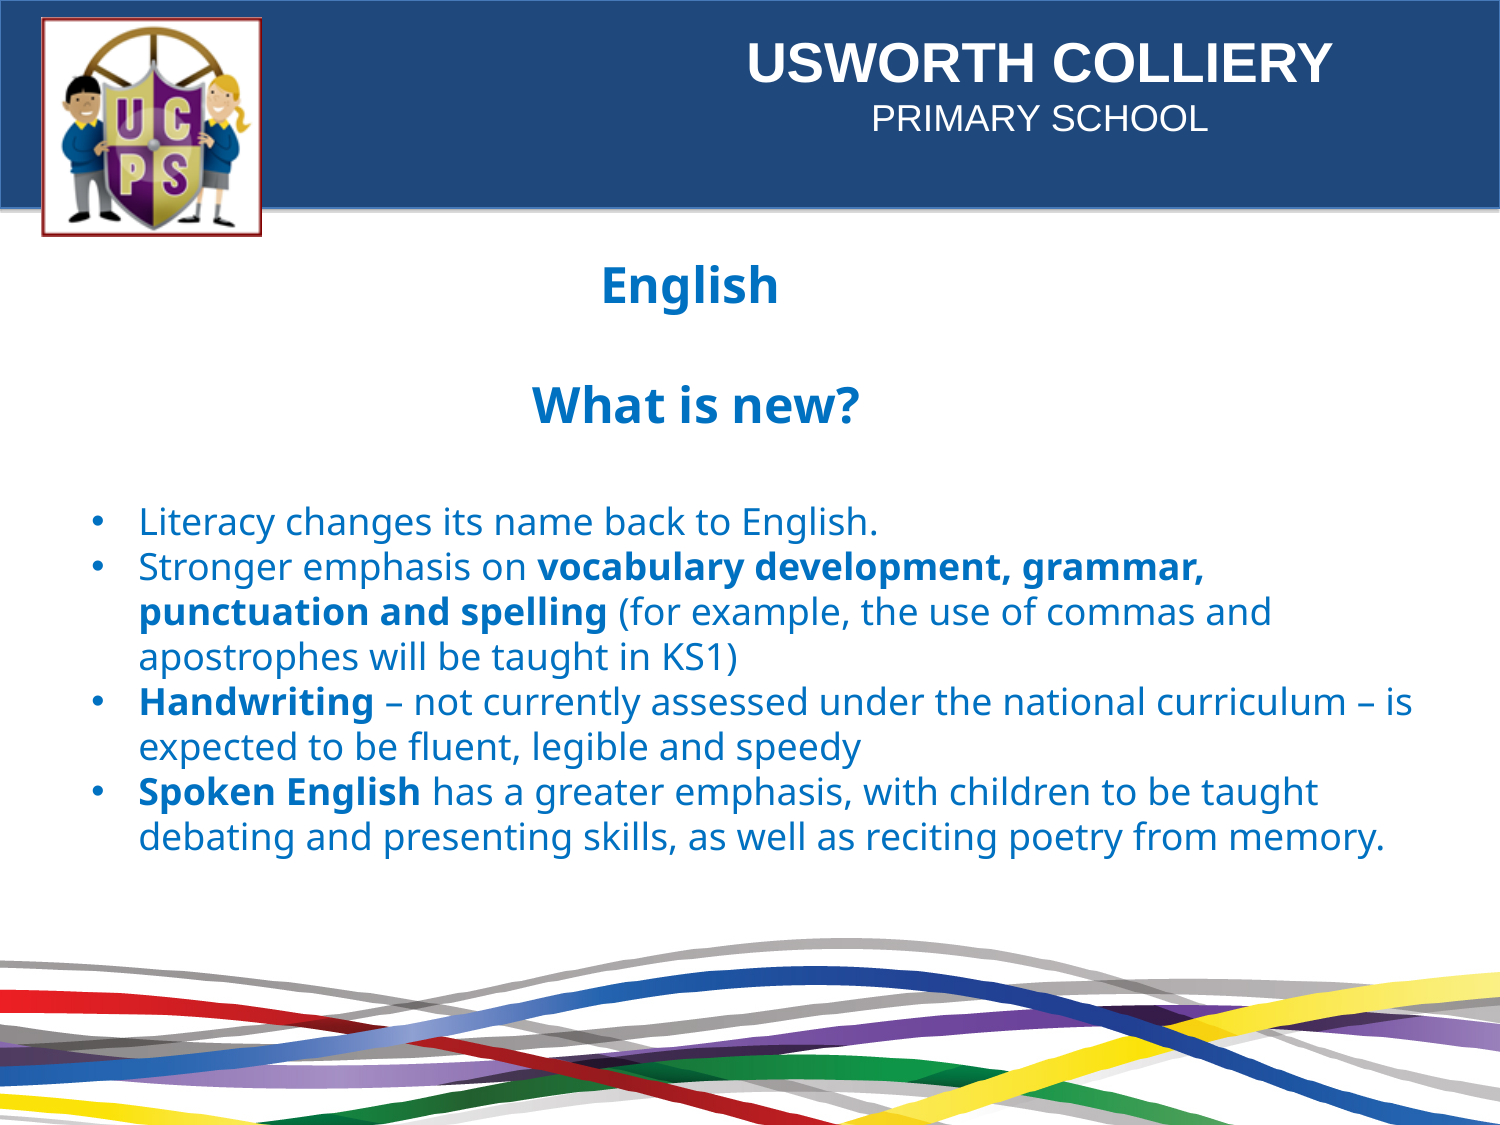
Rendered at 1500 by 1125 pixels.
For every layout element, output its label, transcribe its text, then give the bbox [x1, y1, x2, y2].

text_box Literacy changes its name back to English. Stronger emphasis on vocabulary development, grammar, punctuation and spelling (for example, the use of commas and apostrophes will be taught in KS1) Handwriting – not currently assessed under the national curriculum – is expected to be fluent, legible and speedy Spoken English has a greater emphasis, with children to be taught debating and presenting skills, as well as reciting poetry from memory. [76, 490, 1436, 866]
text_box USWORTH COLLIERY PRIMARY SCHOOL [667, 17, 1413, 191]
text_box English What is new? [242, 245, 1152, 441]
picture [41, 17, 262, 237]
picture [0, 916, 1500, 1125]
text_box [0, 0, 1500, 208]
